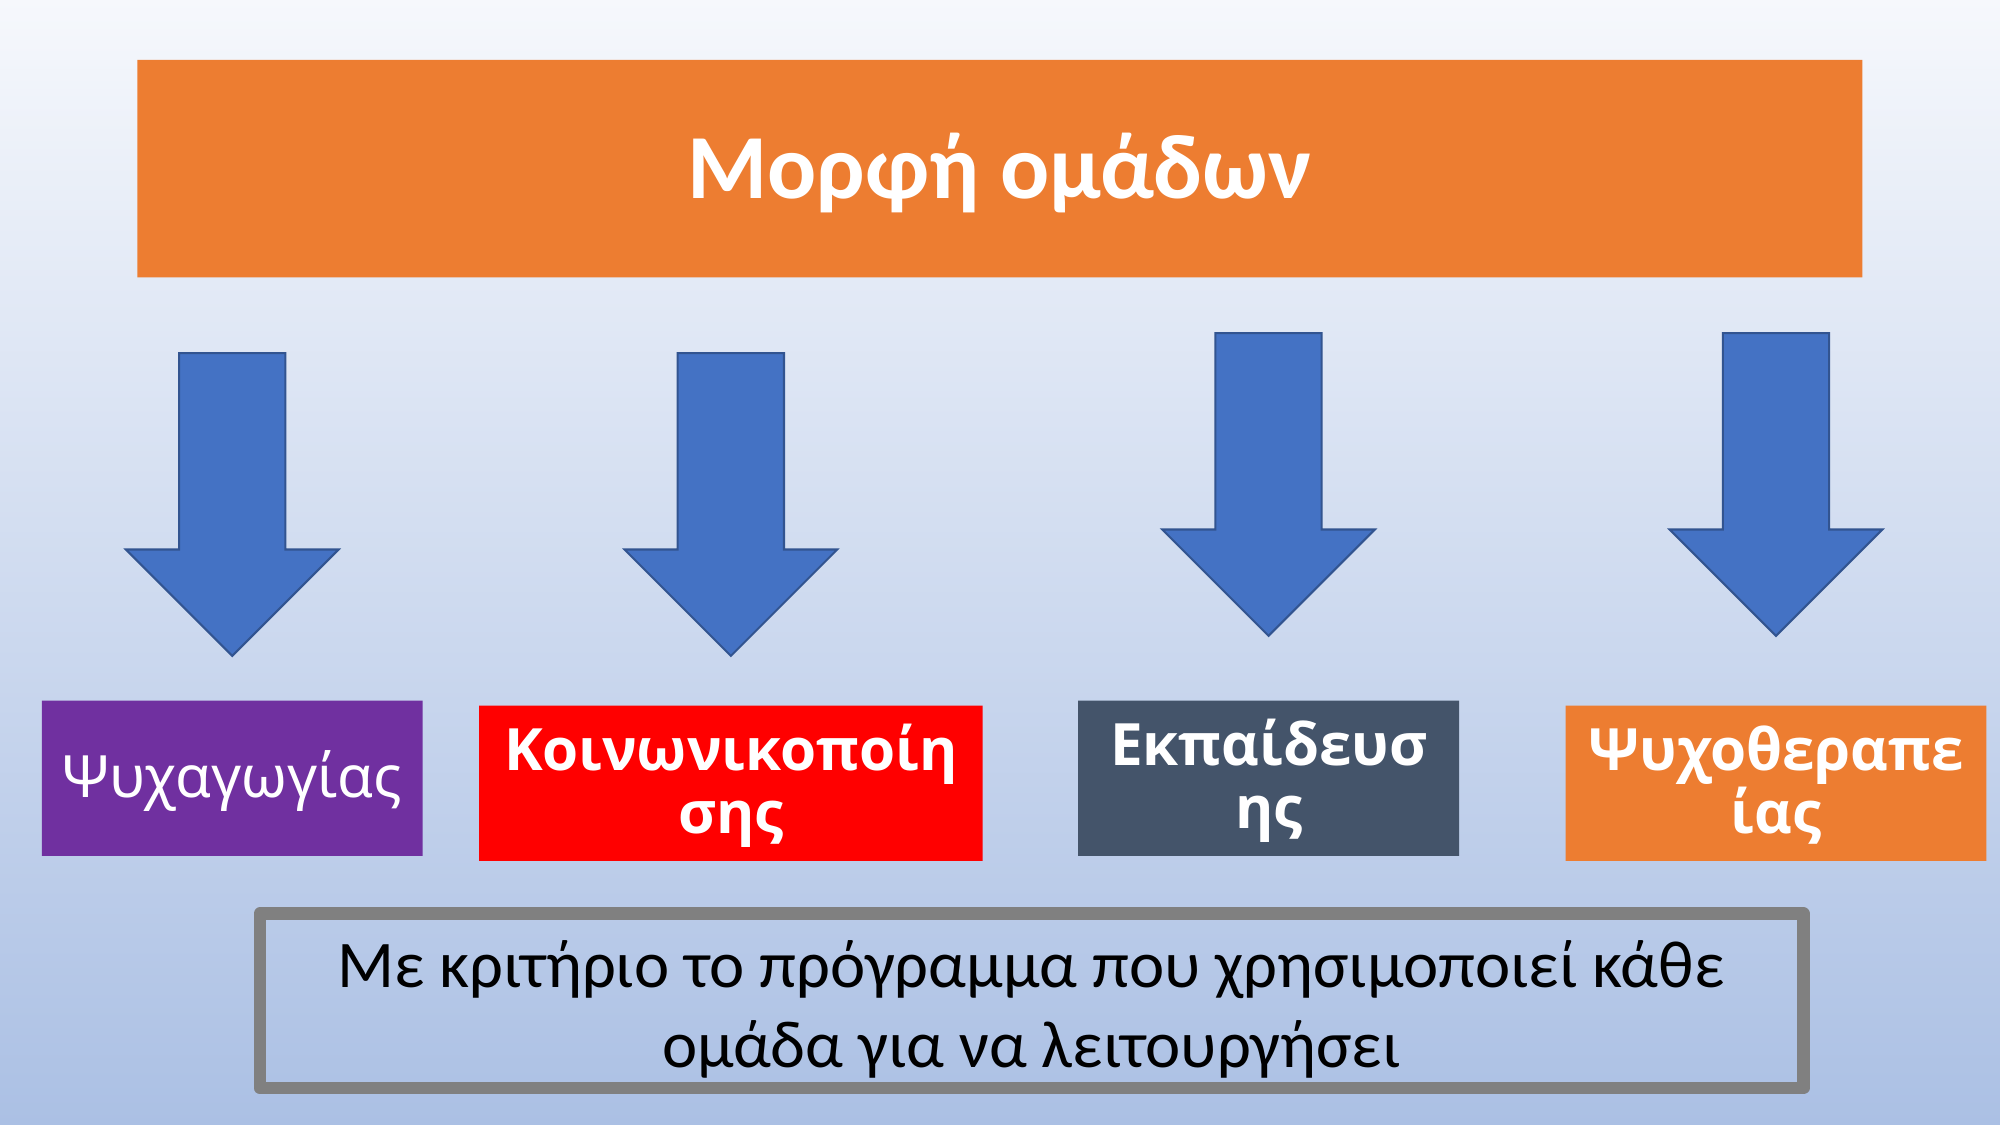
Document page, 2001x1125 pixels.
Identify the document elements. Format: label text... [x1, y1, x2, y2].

text_box Εκπαίδευσης [1078, 700, 1460, 856]
text_box Ψυχοθεραπείας [1565, 705, 1987, 861]
text_box [123, 352, 342, 658]
text_box Ψυχαγωγίας [41, 700, 423, 856]
text_box [1159, 332, 1378, 638]
text_box Κοινωνικοποίησης [479, 705, 983, 861]
title Μορφή ομάδων [137, 59, 1863, 278]
text_box [622, 352, 840, 658]
text_box [1667, 332, 1885, 638]
text_box Με κριτήριο το πρόγραμμα που χρησιμοποιεί κάθε ομάδα για να λειτουργήσει [260, 913, 1804, 1089]
